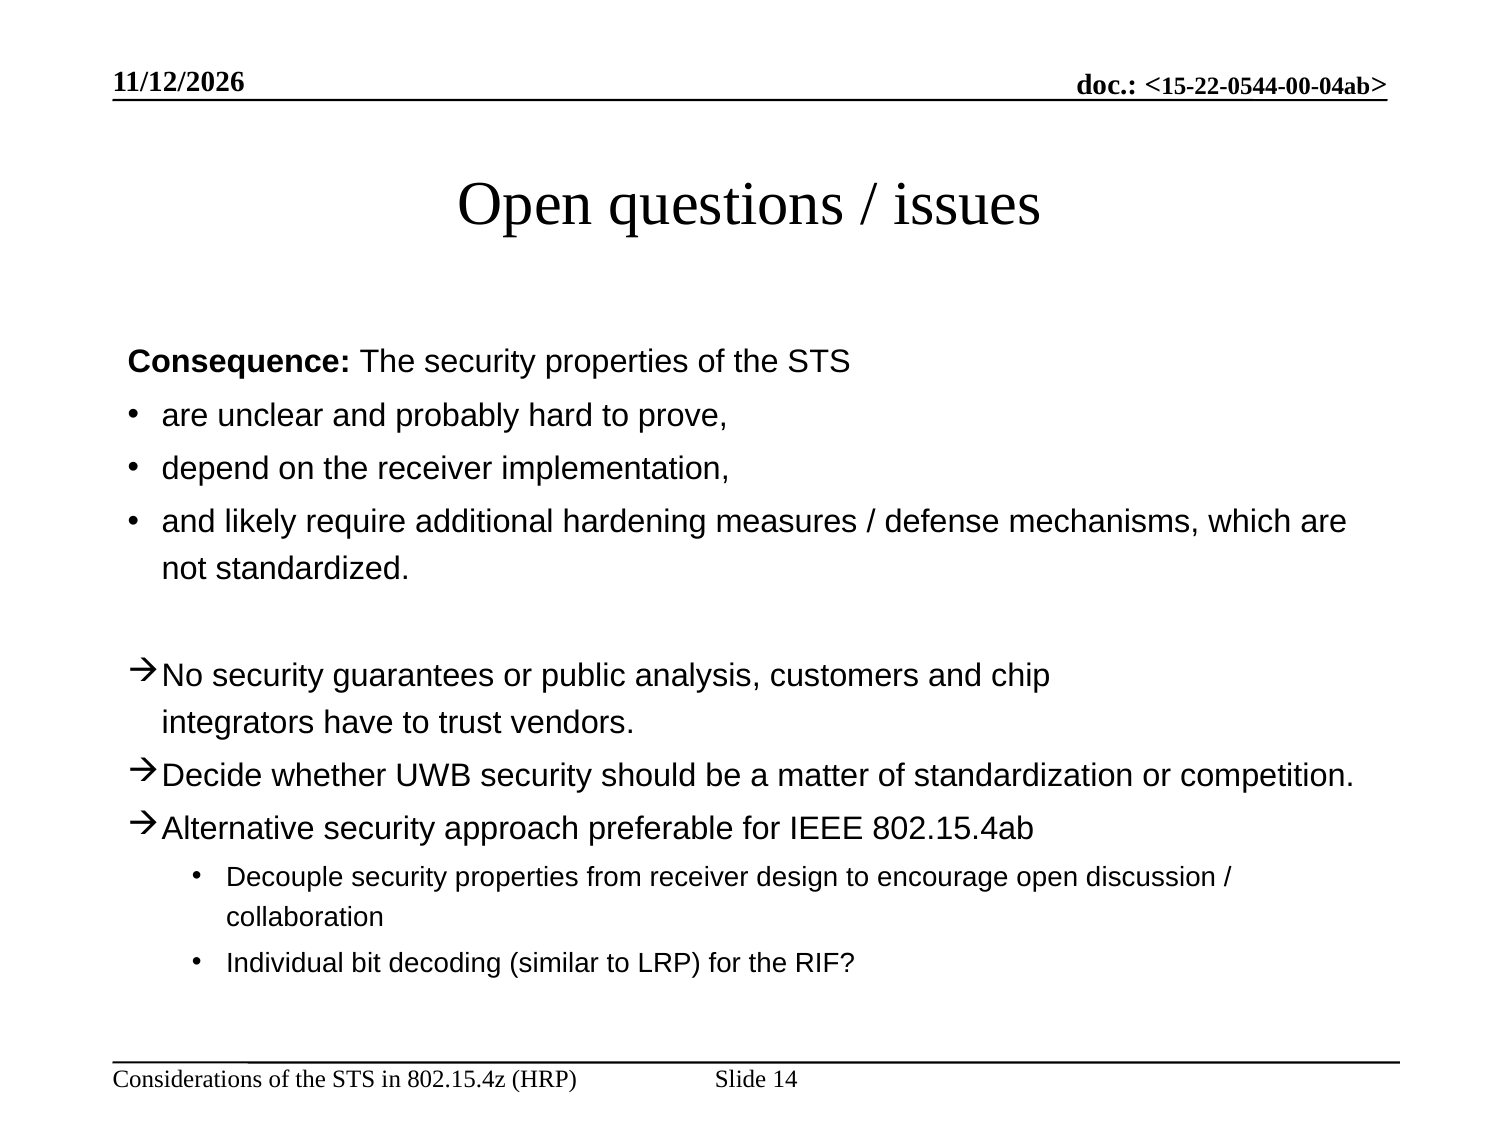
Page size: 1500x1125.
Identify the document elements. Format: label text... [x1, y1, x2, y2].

title Open questions / issues [112, 112, 1388, 288]
slide_number Slide 14 [712, 1062, 800, 1093]
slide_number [112, 62, 375, 98]
list Consequence: The security properties of the STS are unclear and probably hard to prove, depend on the receiver implementation, and likely require additional hardening measures / defense mechanisms, which are not standardized. No security guarantees or public analysis, customers and chip integrators have to trust vendors. Decide whether UWB security should be a matter of standardization or competition. Alternative security approach preferable for IEEE 802.15.4ab Decouple security properties from receiver design to encourage open discussion / collaboration Individual bit decoding (similar to LRP) for the RIF? [112, 324, 1388, 1000]
